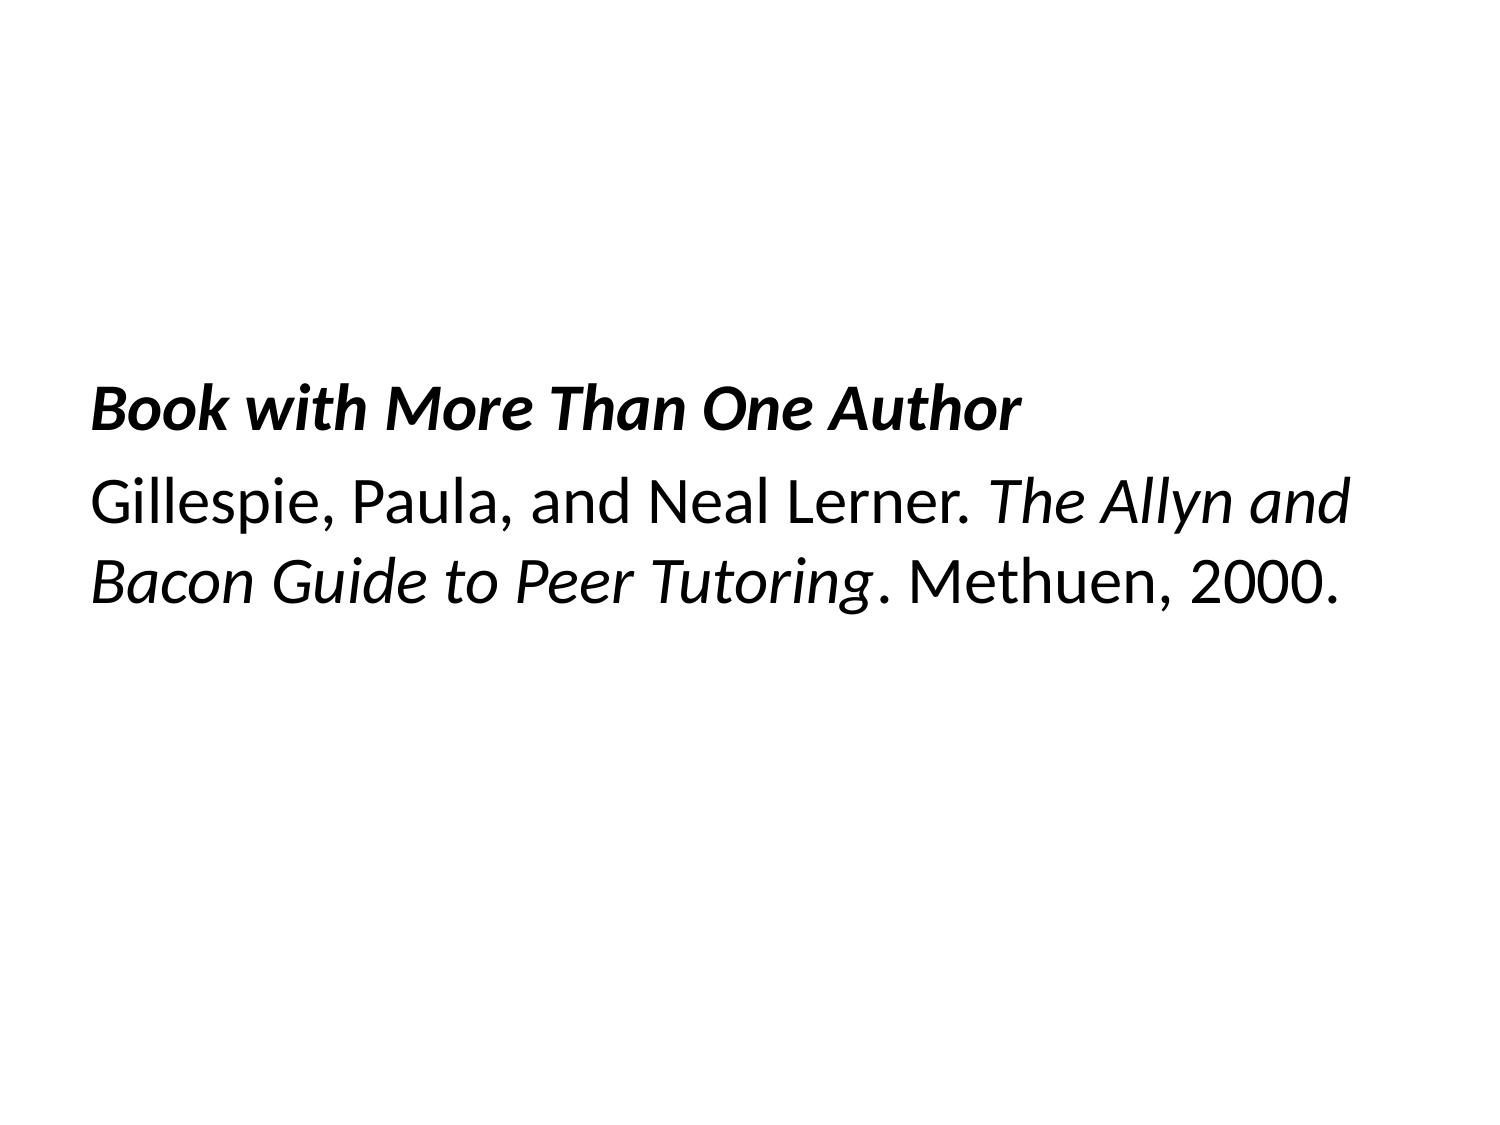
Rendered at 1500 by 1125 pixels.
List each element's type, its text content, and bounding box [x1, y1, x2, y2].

list Book with More Than One Author Gillespie, Paula, and Neal Lerner. The Allyn and Bacon Guide to Peer Tutoring. Methuen, 2000. [75, 262, 1425, 1005]
